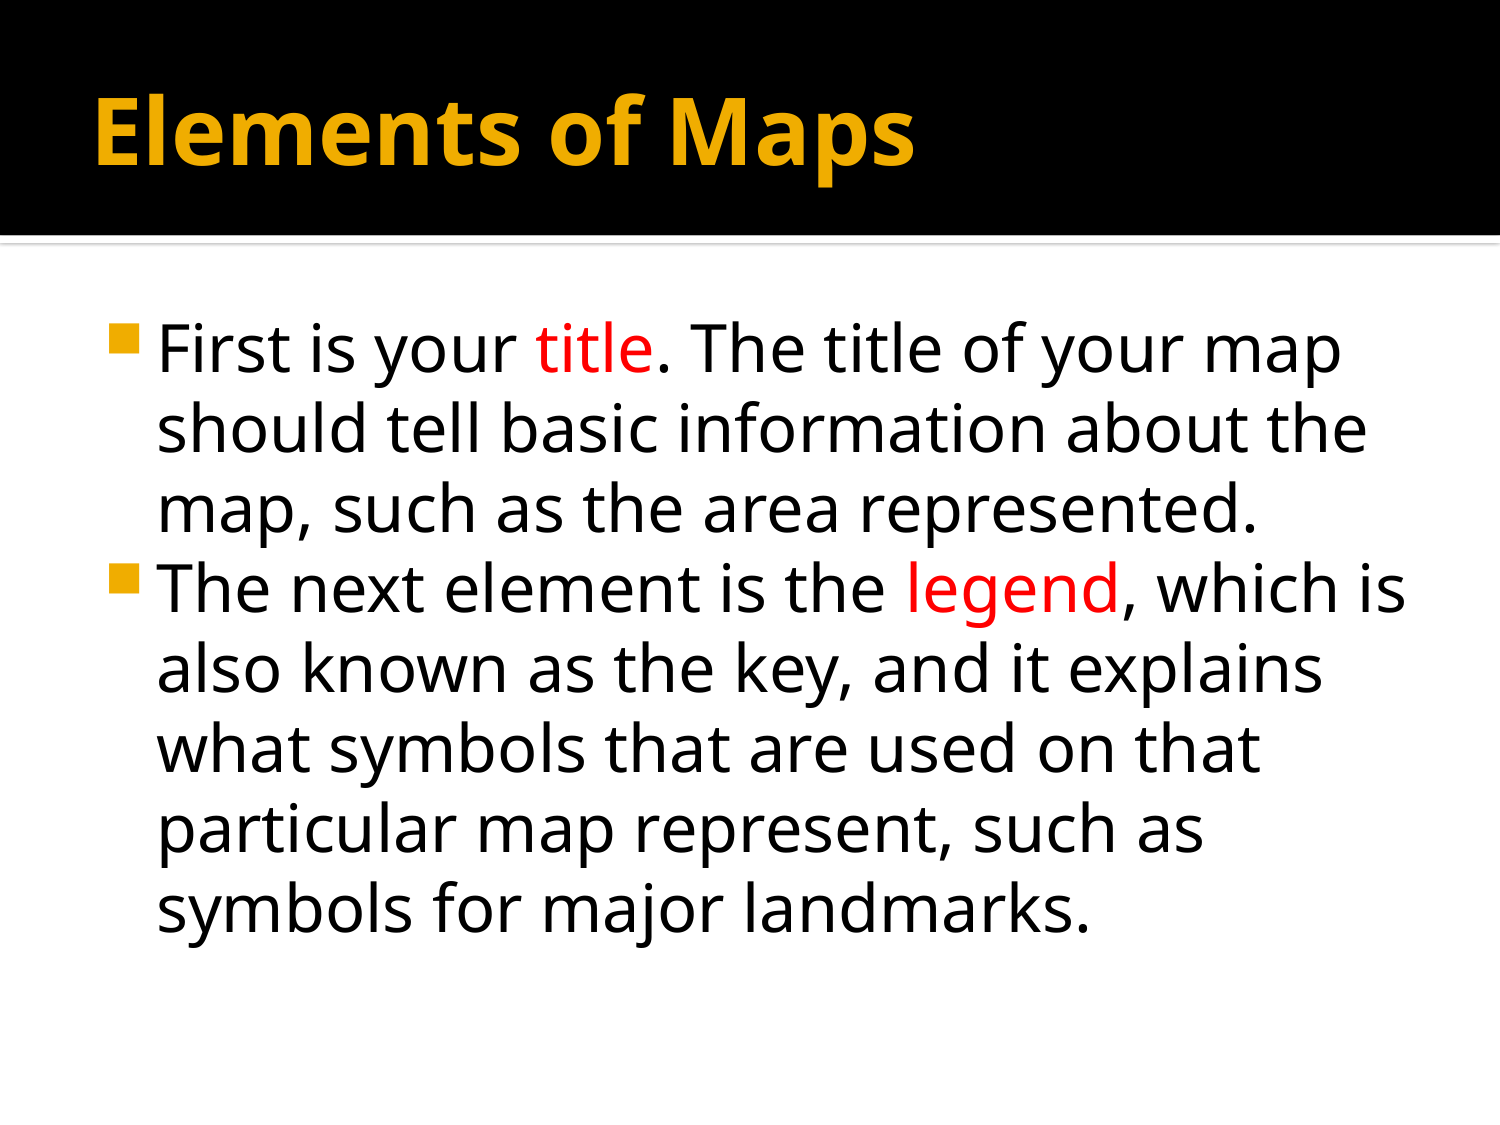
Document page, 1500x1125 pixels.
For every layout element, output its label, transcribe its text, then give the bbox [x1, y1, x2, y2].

title Elements of Maps [75, 25, 1425, 231]
list First is your title. The title of your map should tell basic information about the map, such as the area represented. The next element is the legend, which is also known as the key, and it explains what symbols that are used on that particular map represent, such as symbols for major landmarks. [75, 291, 1425, 1050]
